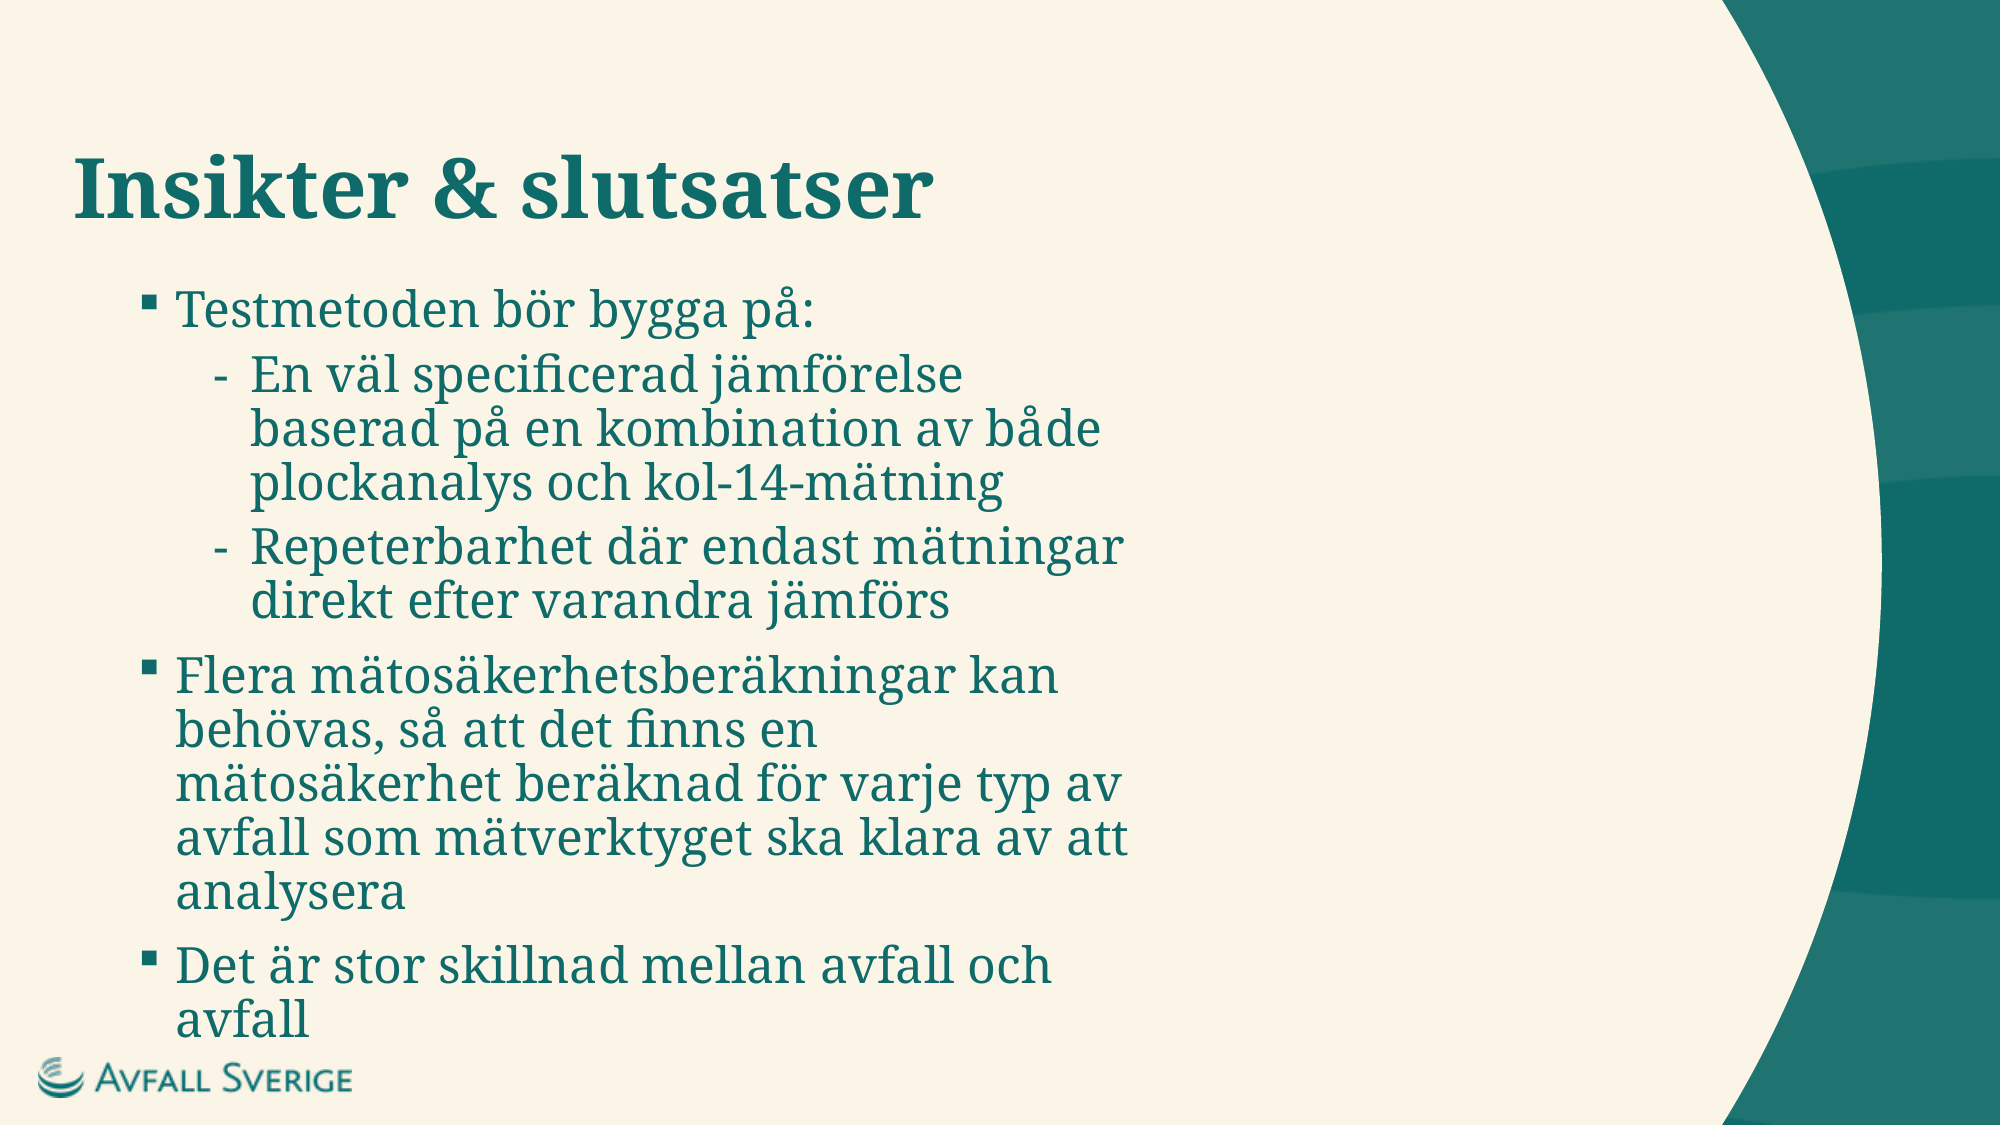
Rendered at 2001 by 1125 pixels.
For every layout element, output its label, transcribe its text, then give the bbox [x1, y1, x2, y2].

list Testmetoden bör bygga på: En väl specificerad jämförelse baserad på en kombination av både plockanalys och kol-14-mätning Repeterbarhet där endast mätningar direkt efter varandra jämförs Flera mätosäkerhetsberäkningar kan behövas, så att det finns en mätosäkerhet beräknad för varje typ av avfall som mätverktyget ska klara av att analysera Det är stor skillnad mellan avfall och avfall [122, 336, 1173, 998]
text_box Insikter & slutsatser [58, 48, 1239, 336]
text_box [0, 0, 2000, 1125]
picture [37, 1057, 352, 1098]
picture [1252, 126, 1913, 998]
